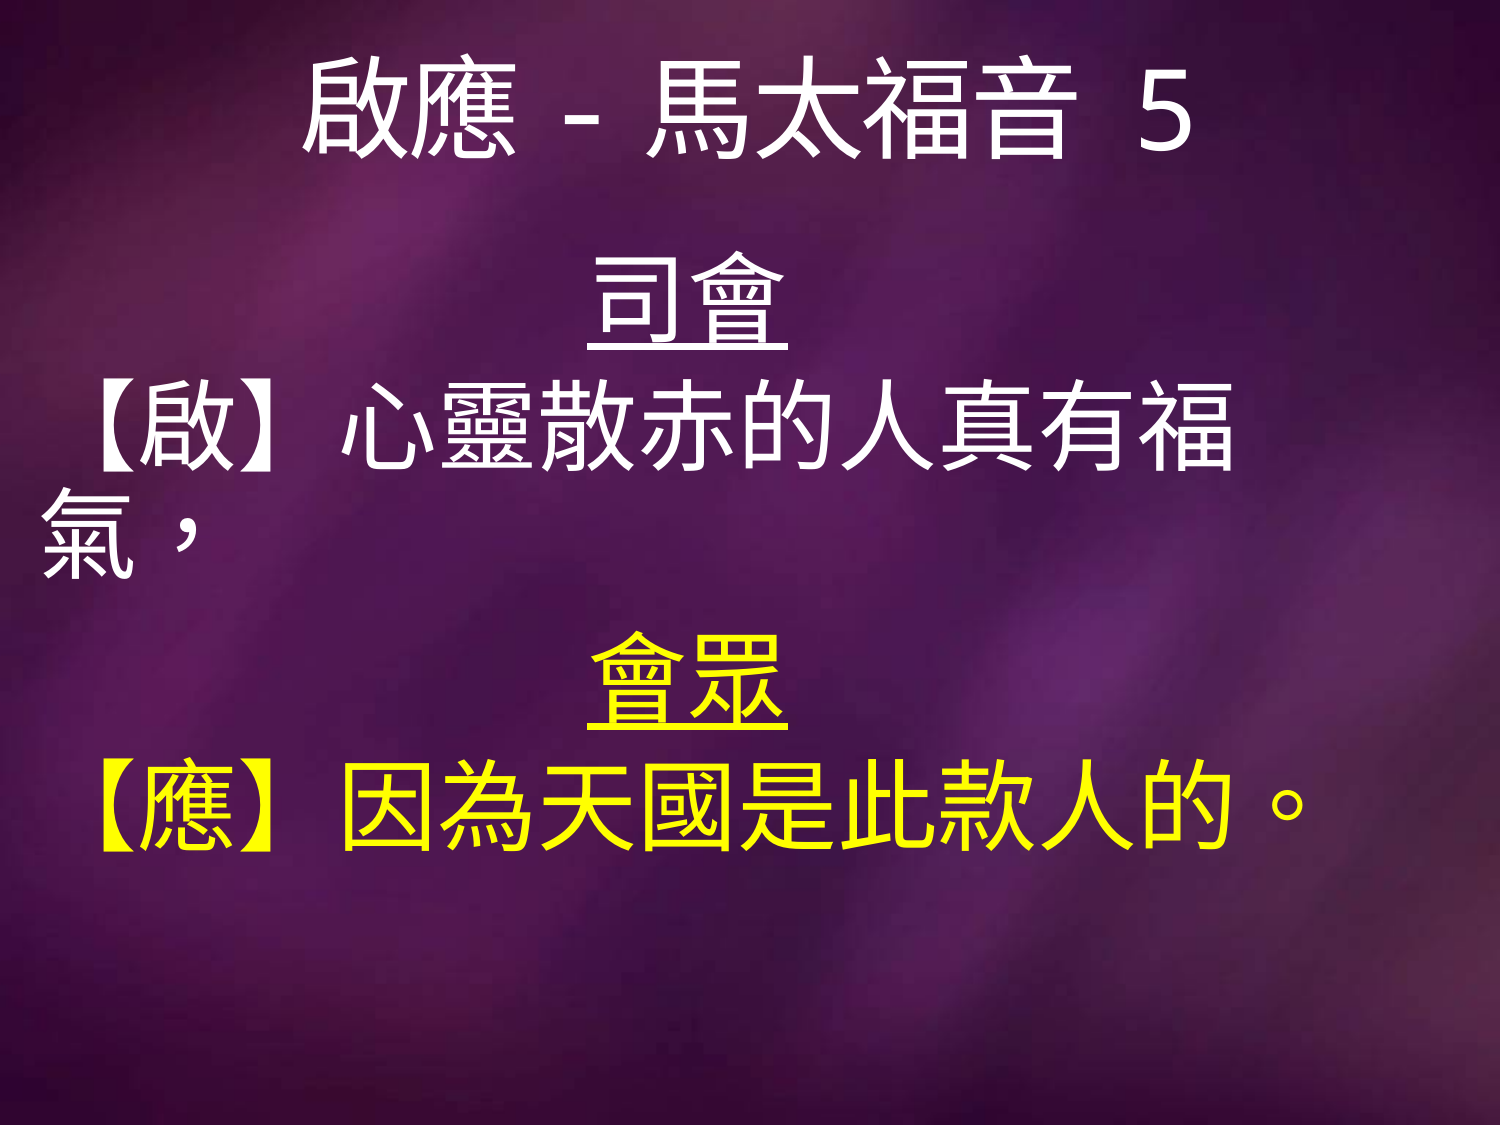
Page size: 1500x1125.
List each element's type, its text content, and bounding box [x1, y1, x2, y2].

list 司會 【啟】心靈散赤的人真有福氣， 會眾 【應】因為天國是此款人的。 [37, 249, 1338, 775]
picture [0, 0, 1500, 1125]
title 啟應-馬太福音 5 [62, 37, 1438, 174]
